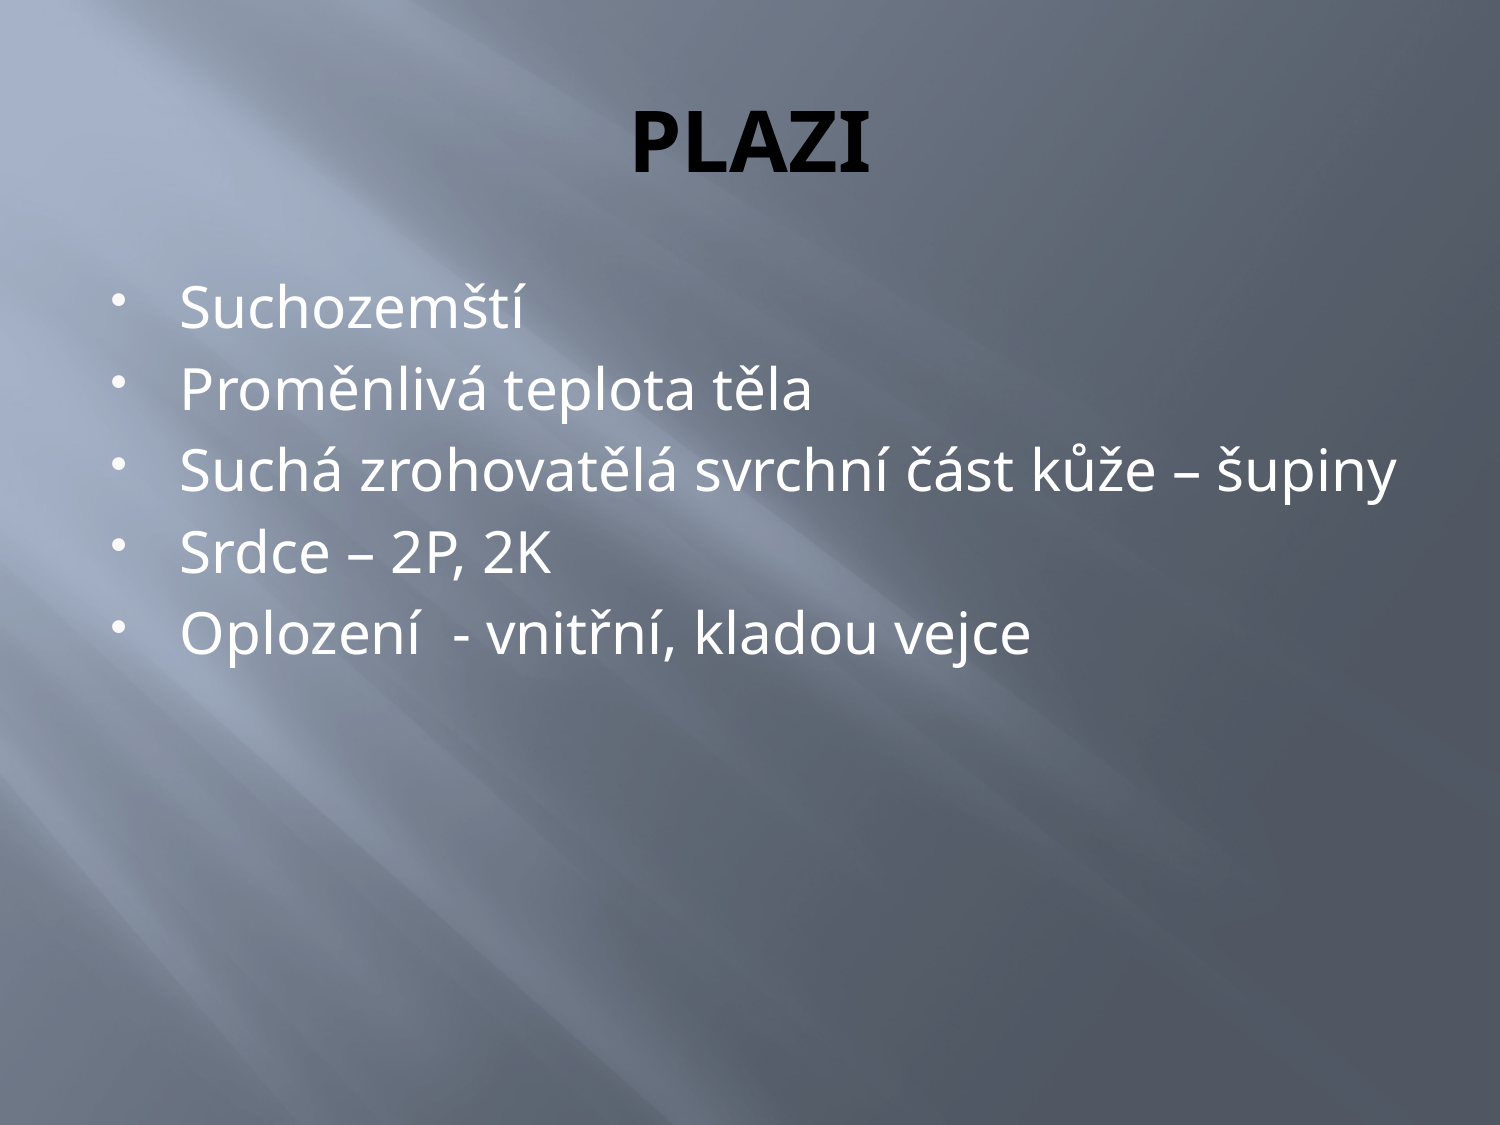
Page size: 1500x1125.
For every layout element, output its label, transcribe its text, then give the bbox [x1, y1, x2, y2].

list Suchozemští Proměnlivá teplota těla Suchá zrohovatělá svrchní část kůže – šupiny Srdce – 2P, 2K Oplození - vnitřní, kladou vejce [75, 262, 1425, 1035]
title PLAZI [75, 45, 1425, 233]
